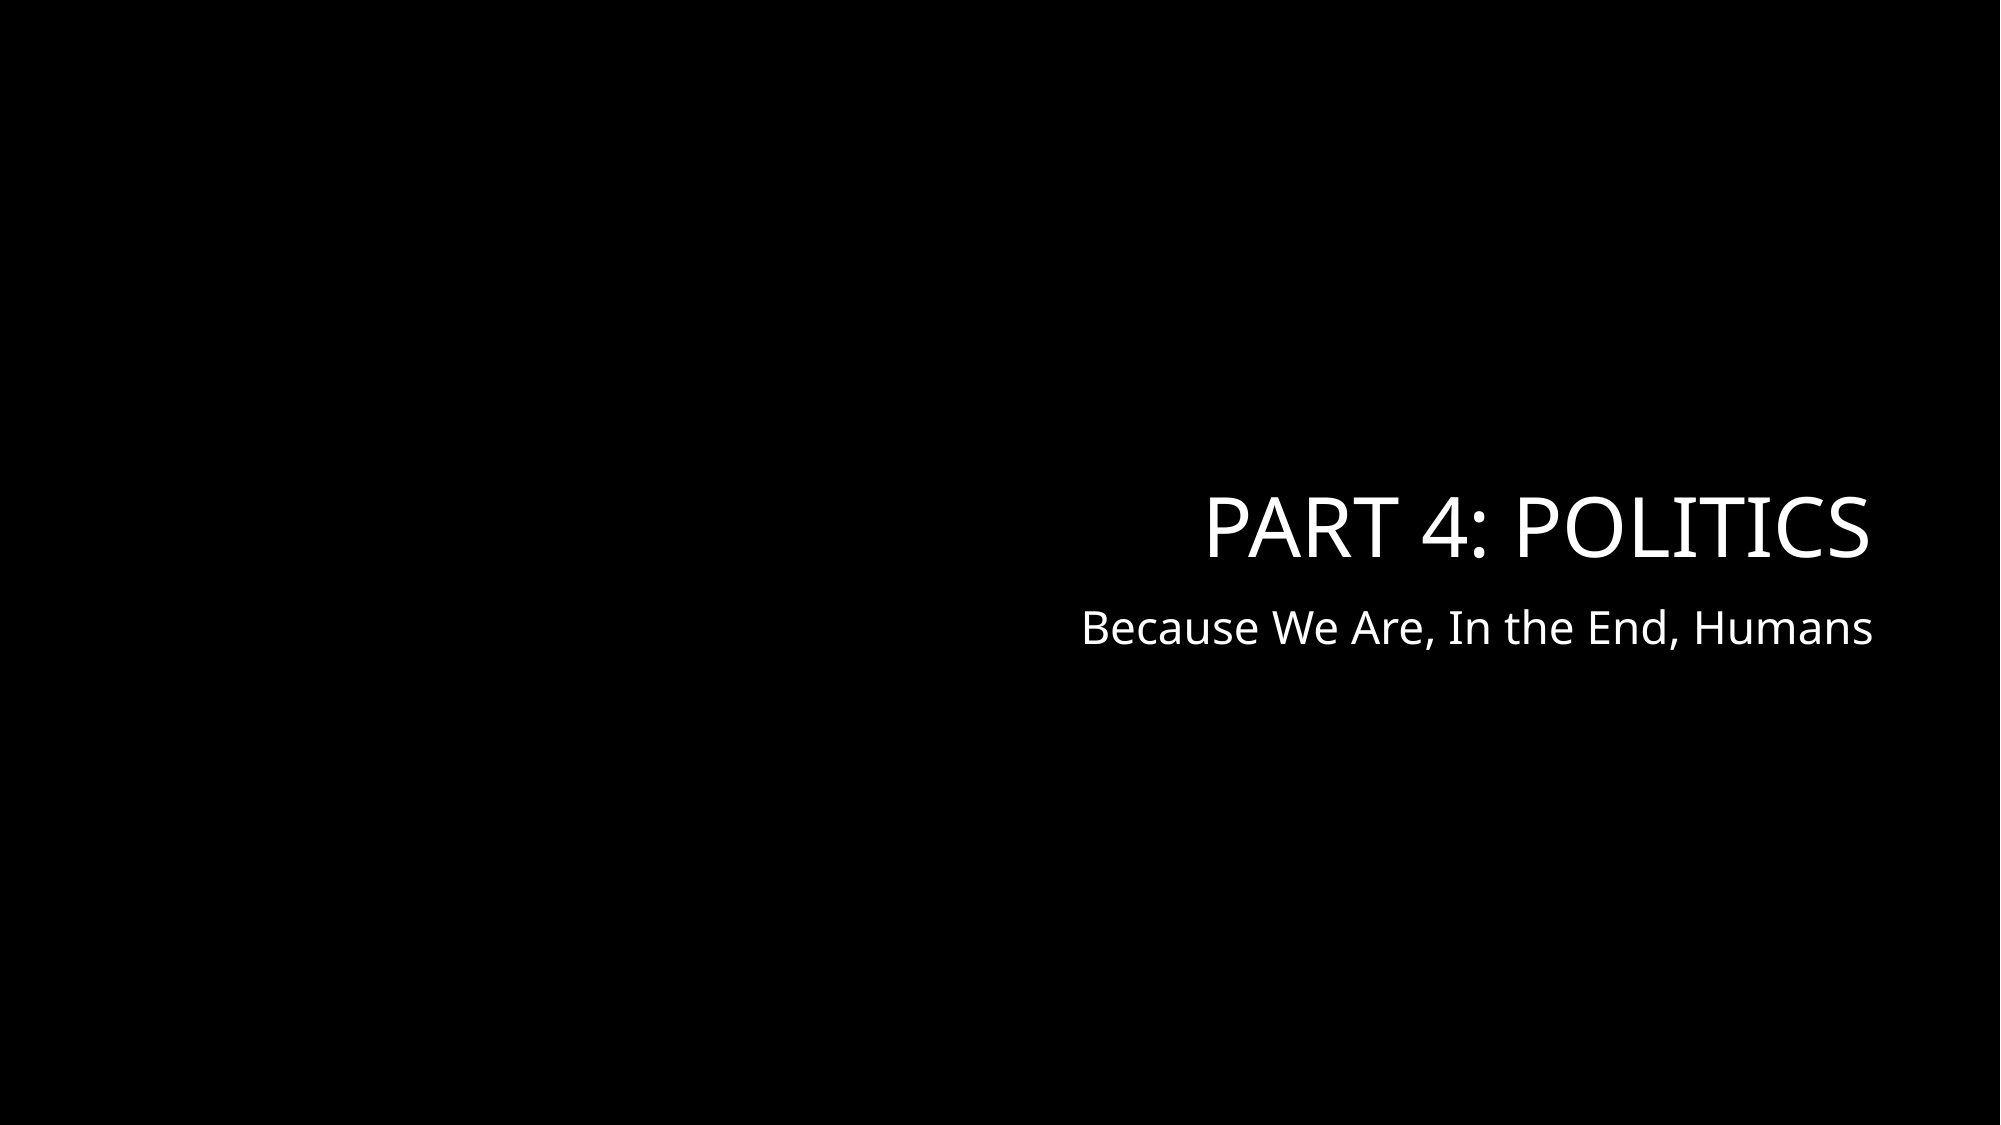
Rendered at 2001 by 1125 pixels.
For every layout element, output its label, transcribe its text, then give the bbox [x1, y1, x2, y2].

list Because We Are, In the End, Humans [168, 597, 1889, 755]
title PART 4: POLITICS [112, 123, 1888, 584]
